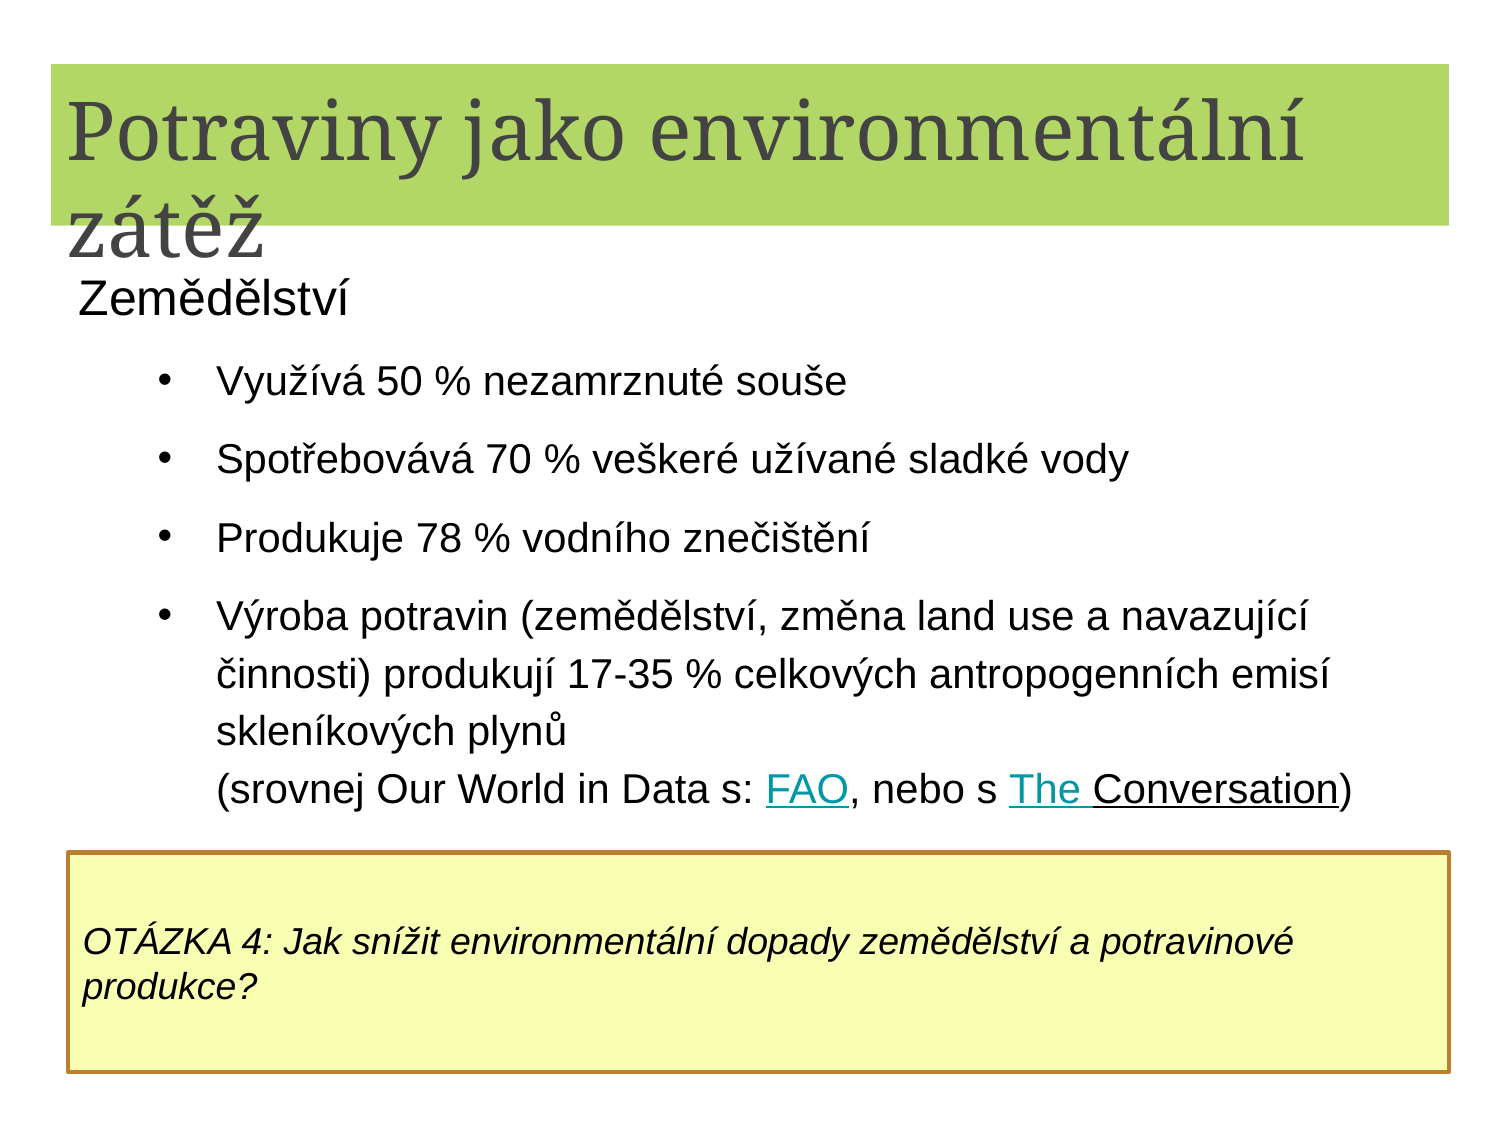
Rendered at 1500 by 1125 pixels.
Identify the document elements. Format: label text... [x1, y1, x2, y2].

title Potraviny jako environmentální zátěž [51, 64, 1449, 226]
list Zemědělství Využívá 50 % nezamrznuté souše Spotřebovává 70 % veškeré užívané sladké vody Produkuje 78 % vodního znečištění Výroba potravin (zemědělství, změna land use a navazující činnosti) produkují 17-35 % celkových antropogenních emisí skleníkových plynů (srovnej Our World in Data s: FAO, nebo s The Conversation) [51, 241, 1449, 1098]
text_box OTÁZKA 4: Jak snížit environmentální dopady zemědělství a potravinové produkce? [66, 850, 1451, 1074]
